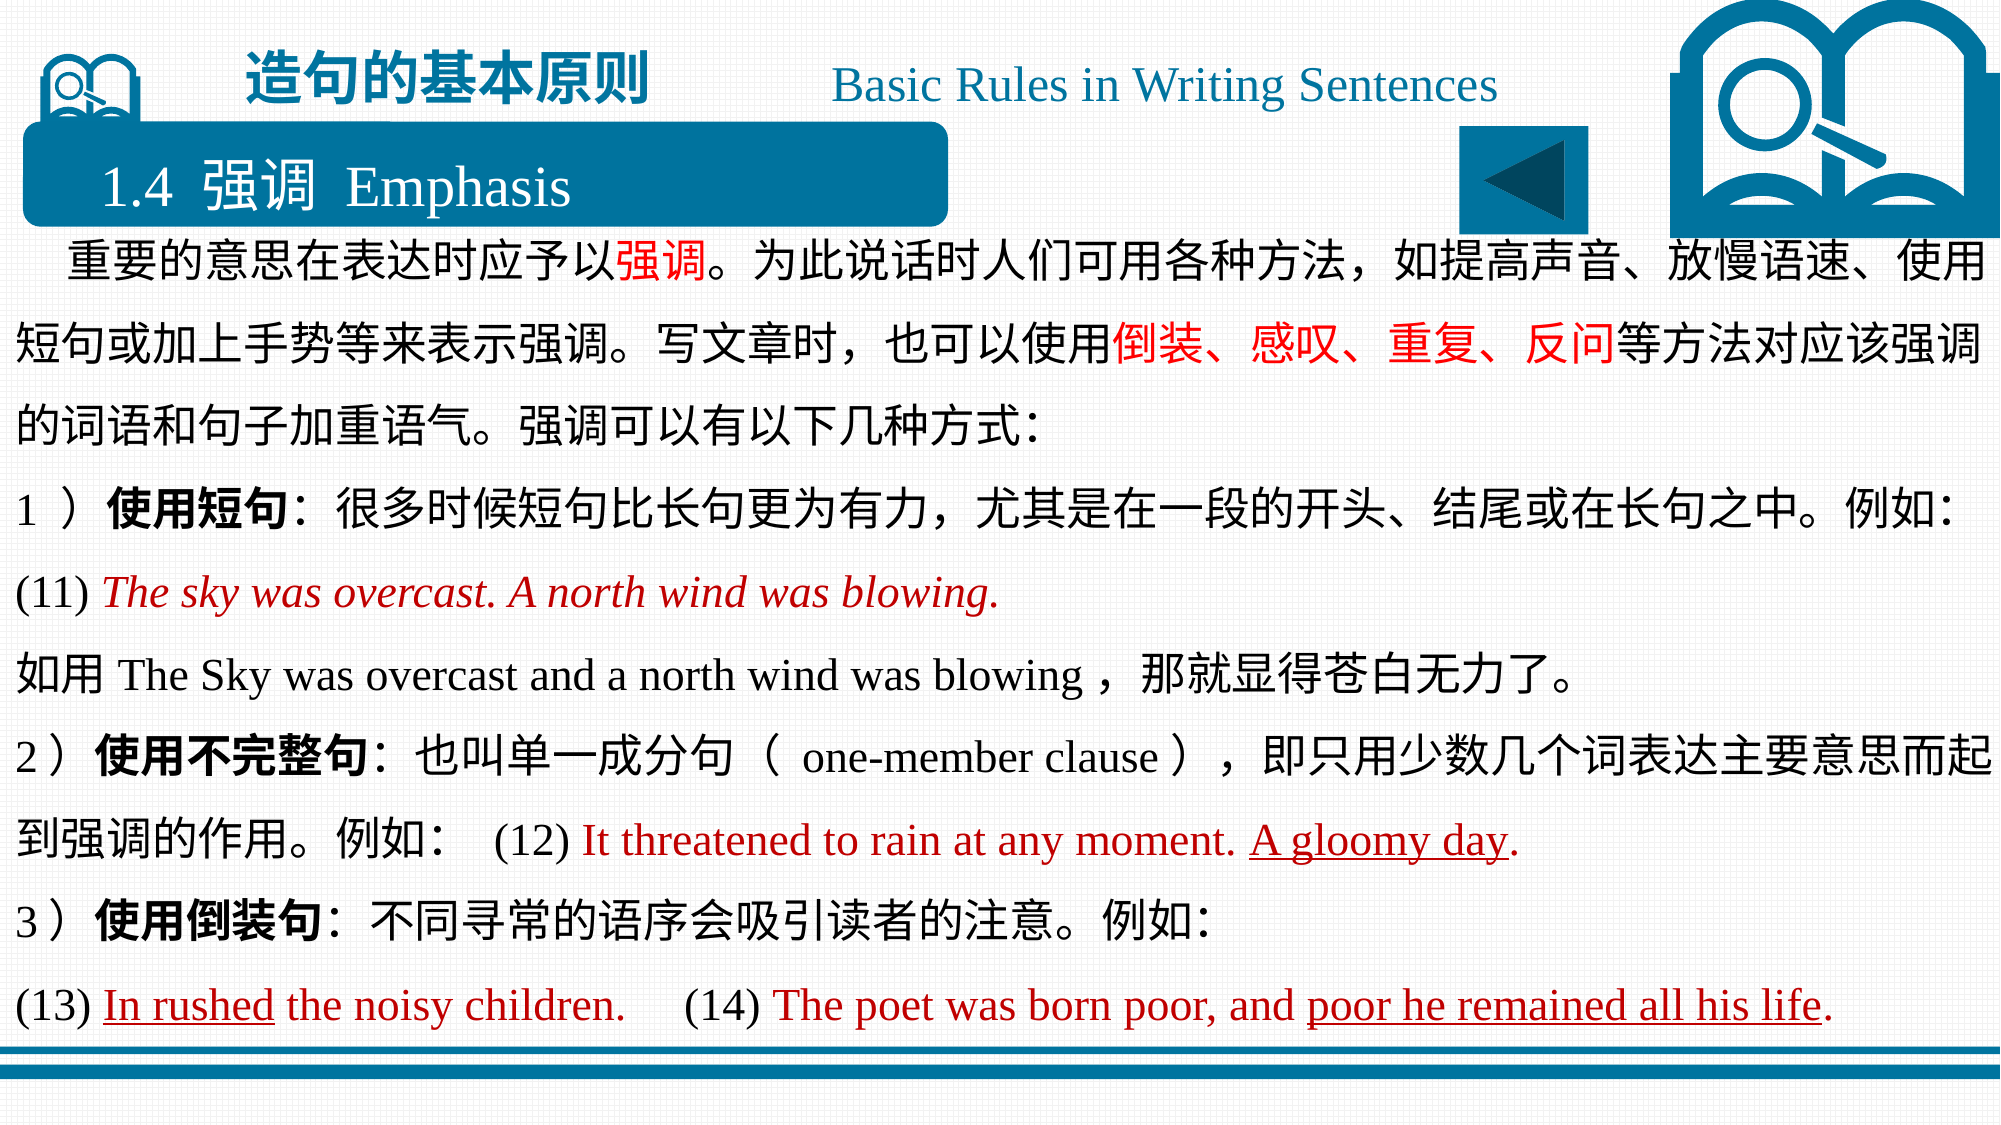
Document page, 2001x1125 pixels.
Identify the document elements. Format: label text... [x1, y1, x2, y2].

text_box [1670, 0, 2000, 239]
text_box 造句的基本原则 [0, 33, 897, 119]
text_box Basic Rules in Writing Sentences [695, 43, 1636, 119]
text_box [1458, 125, 1589, 235]
text_box 重要的意思在表达时应予以强调。为此说话时人们可用各种方法，如提高声音、放慢语速、使用短句或加上手势等来表示强调。写文章时，也可以使用倒装、感叹、重复、反问等方法对应该强调的词语和句子加重语气。强调可以有以下几种方式： 1 ）使用短句：很多时候短句比长句更为有力，尤其是在一段的开头、结尾或在长句之中。例如： (11) The sky was overcast. A north wind was blowing. 如用The Sky was overcast and a north wind was blowing，那就显得苍白无力了。 2）使用不完整句：也叫单一成分句（ one-member clause），即只用少数几个词表达主要意思而起到强调的作用。例如： (12) It threatened to rain at any moment. A gloomy day. 3）使用倒装句：不同寻常的语序会吸引读者的注意。例如： (13) In rushed the noisy children. (14) The poet was born poor, and poor he remained all his life. [0, 153, 2000, 1081]
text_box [22, 119, 977, 227]
